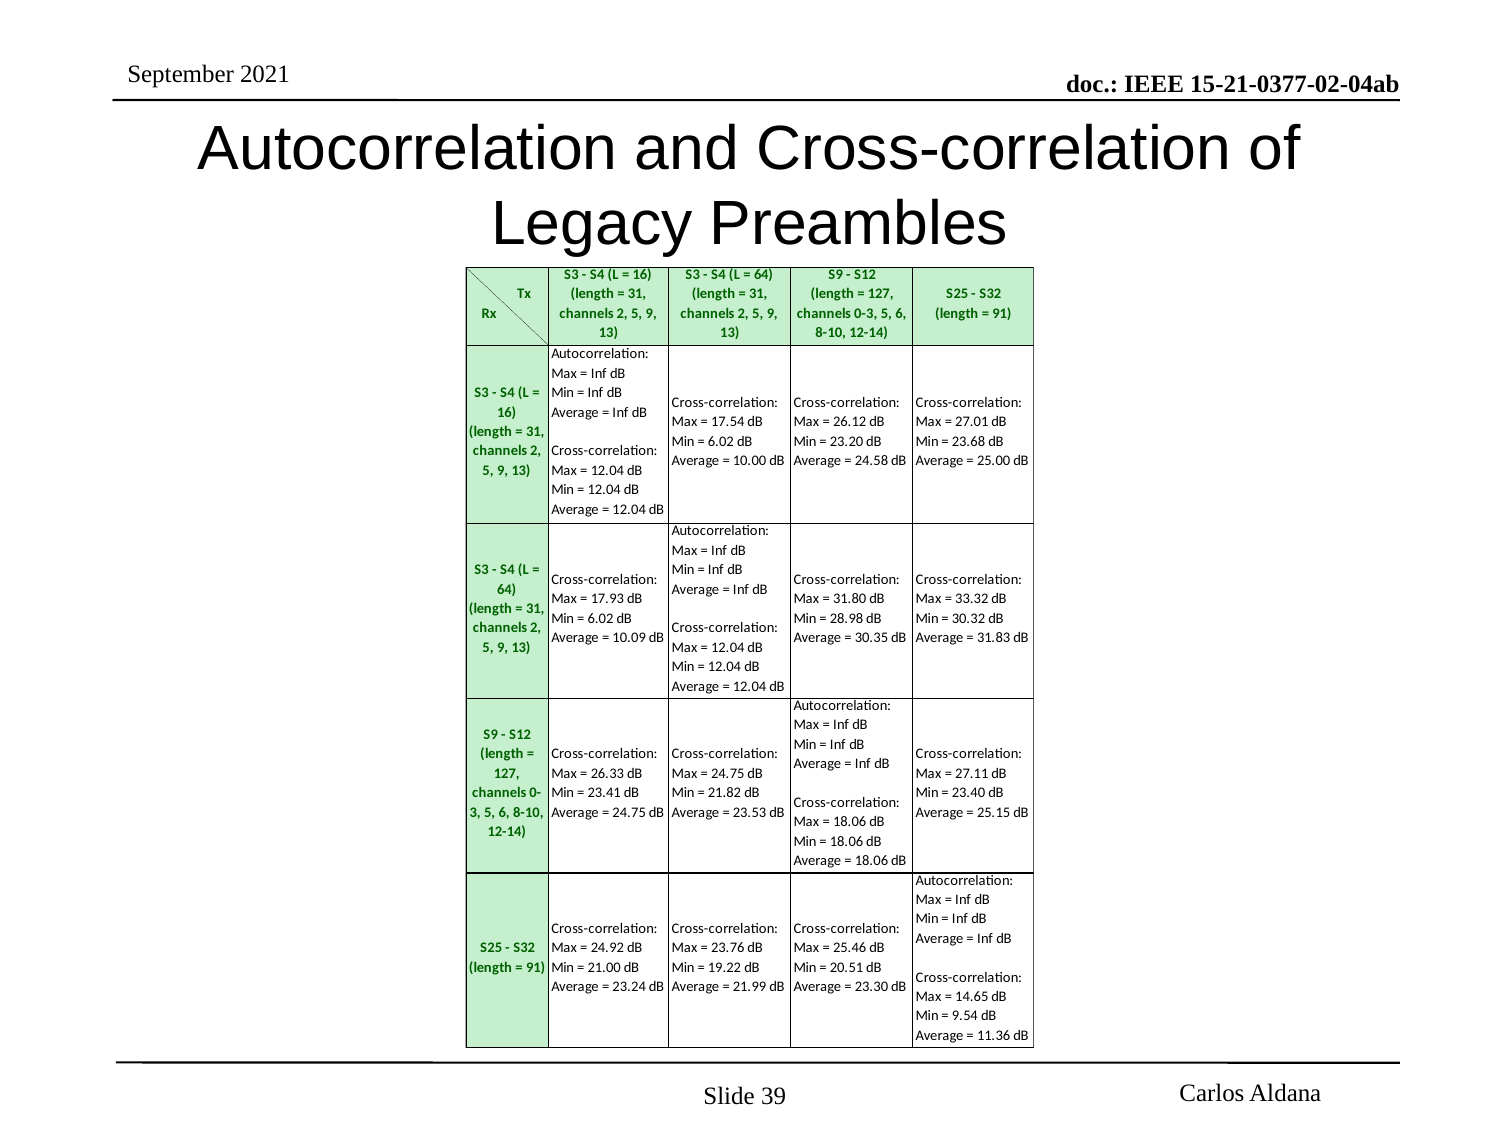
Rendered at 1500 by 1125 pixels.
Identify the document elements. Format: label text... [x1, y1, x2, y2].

title Autocorrelation and Cross-correlation of Legacy Preambles [113, 119, 1387, 244]
slide_number Slide 39 [690, 1075, 799, 1115]
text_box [465, 266, 1035, 1049]
